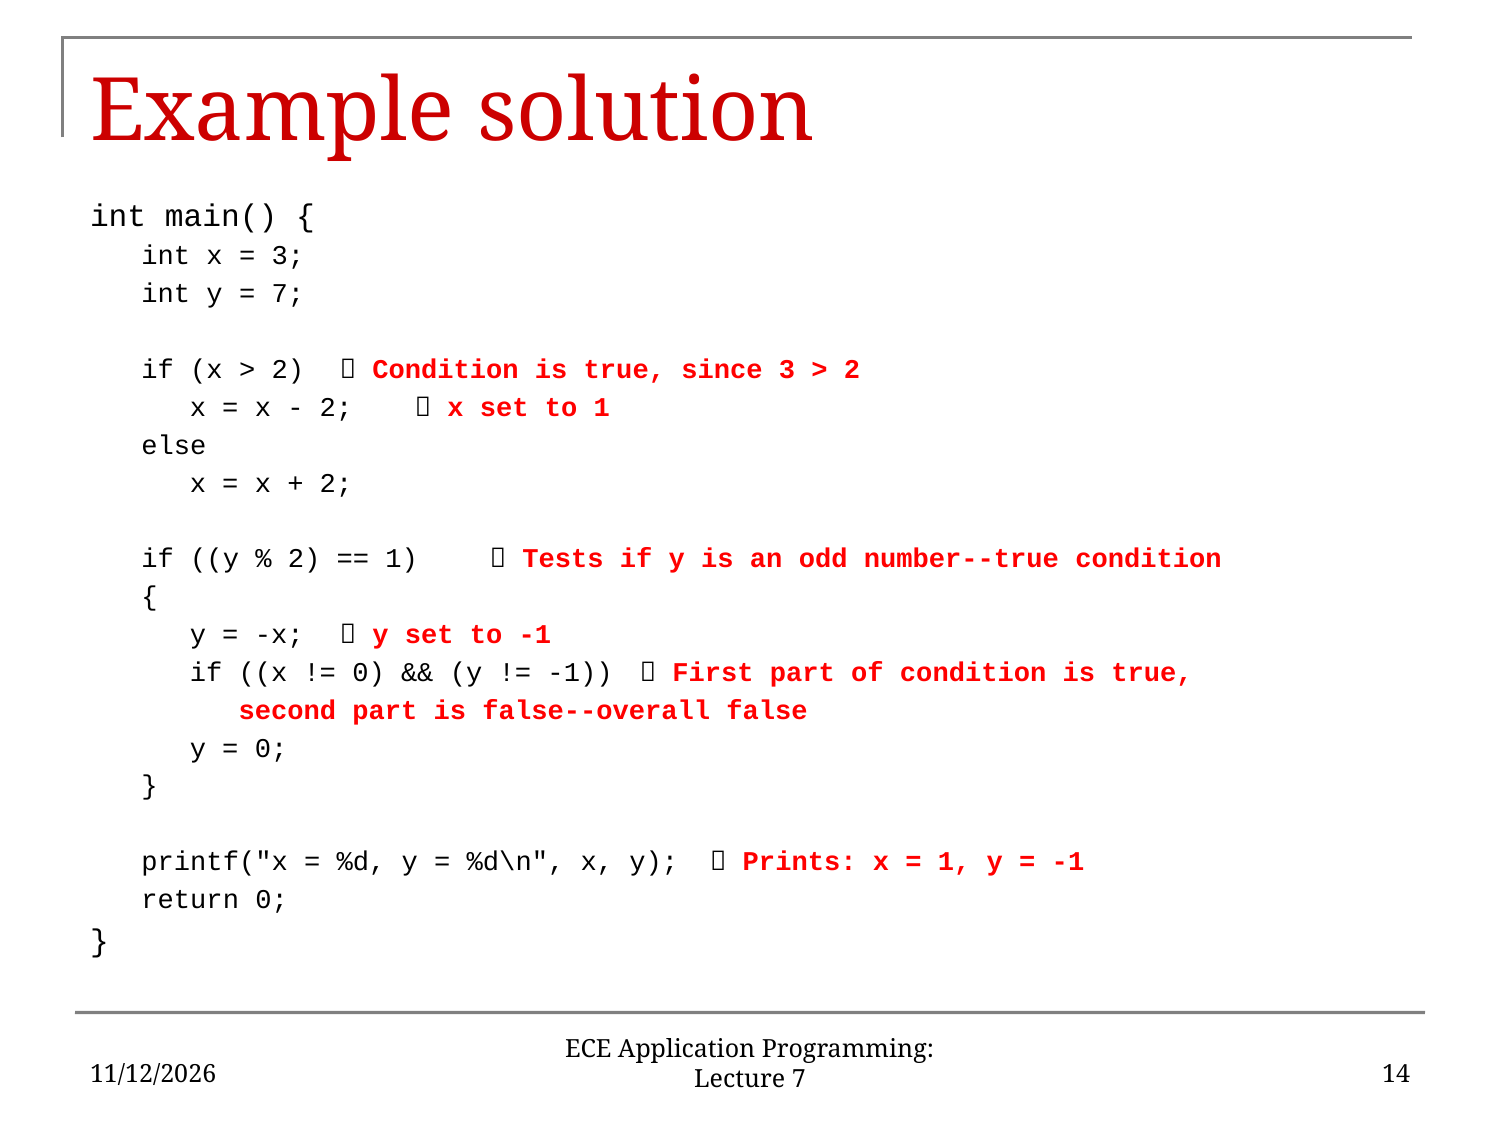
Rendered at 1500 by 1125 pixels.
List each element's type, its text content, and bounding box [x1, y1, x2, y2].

footer ECE Application Programming: Lecture 7 [512, 1024, 988, 1101]
list int main() { int x = 3; int y = 7; if (x > 2)  Condition is true, since 3 > 2 x = x - 2;  x set to 1 else x = x + 2; if ((y % 2) == 1)  Tests if y is an odd number--true condition { y = -x;  y set to -1 if ((x != 0) && (y != -1))  First part of condition is true, second part is false--overall false y = 0; } printf("x = %d, y = %d\n", x, y);  Prints: x = 1, y = -1 return 0; } [75, 187, 1425, 1006]
title Example solution [75, 45, 1425, 163]
slide_number 14 [1074, 1023, 1426, 1100]
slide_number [74, 1023, 426, 1100]
